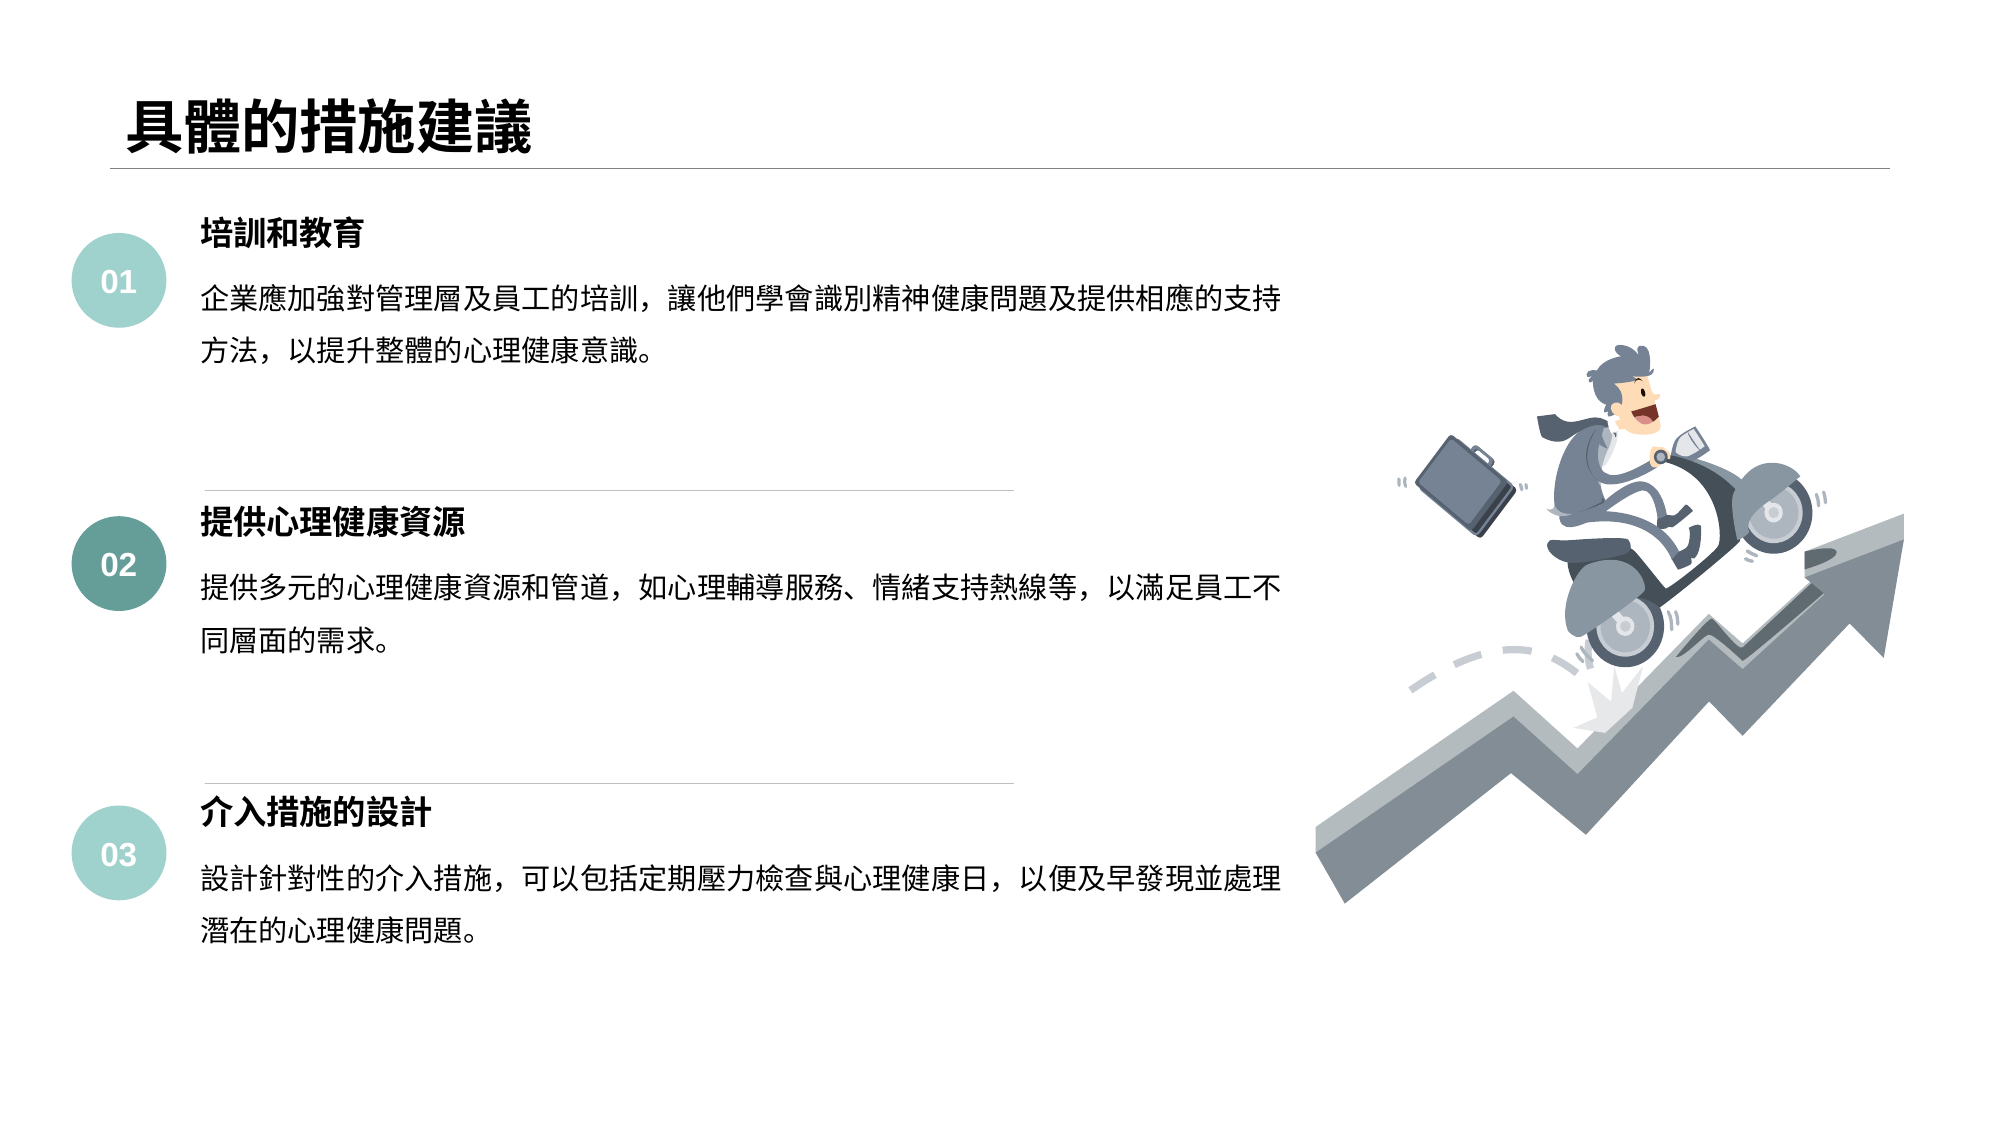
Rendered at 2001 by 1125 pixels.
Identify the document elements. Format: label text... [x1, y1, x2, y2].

text_box 01 [71, 232, 167, 328]
text_box 培訓和教育 [185, 204, 1306, 260]
text_box 設計針對性的介入措施，可以包括定期壓力檢查與心理健康日，以便及早發現並處理潛在的心理健康問題。 [185, 839, 1306, 956]
text_box 提供多元的心理健康資源和管道，如心理輔導服務、情緒支持熱線等，以滿足員工不同層面的需求。 [185, 550, 1306, 665]
text_box 介入措施的設計 [185, 783, 1306, 839]
text_box 企業應加強對管理層及員工的培訓，讓他們學會識別精神健康問題及提供相應的支持方法，以提升整體的心理健康意識。 [185, 260, 1306, 376]
title 具體的措施建議 [109, 0, 1890, 169]
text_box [1315, 342, 1905, 904]
text_box 02 [71, 516, 167, 611]
text_box 提供心理健康資源 [185, 493, 1306, 550]
text_box 03 [71, 805, 167, 901]
